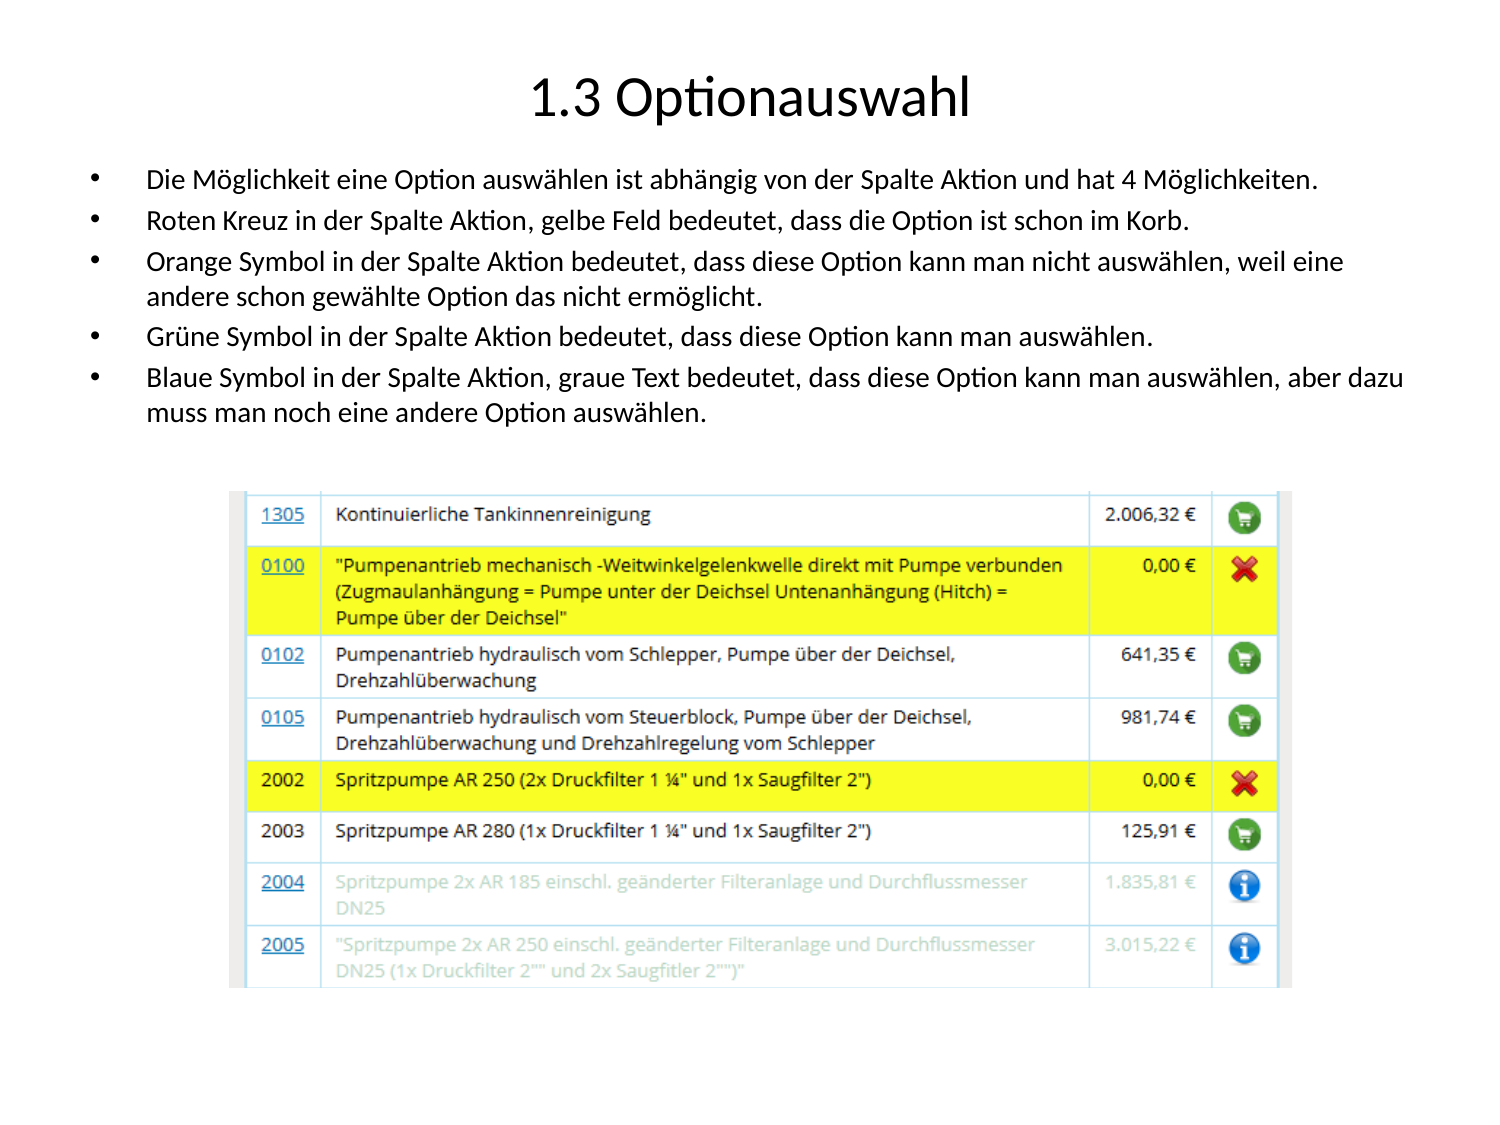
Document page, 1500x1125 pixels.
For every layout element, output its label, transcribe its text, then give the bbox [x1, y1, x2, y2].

title 1.3 Optionauswahl [75, 45, 1425, 141]
list Die Möglichkeit eine Option auswählen ist abhängig von der Spalte Aktion und hat 4 Möglichkeiten. Roten Kreuz in der Spalte Aktion, gelbe Feld bedeutet, dass die Option ist schon im Korb. Orange Symbol in der Spalte Aktion bedeutet, dass diese Option kann man nicht auswählen, weil eine andere schon gewählte Option das nicht ermöglicht. Grüne Symbol in der Spalte Aktion bedeutet, dass diese Option kann man auswählen. Blaue Symbol in der Spalte Aktion, graue Text bedeutet, dass diese Option kann man auswählen, aber dazu muss man noch eine andere Option auswählen. [75, 152, 1425, 1005]
picture [228, 491, 1293, 989]
